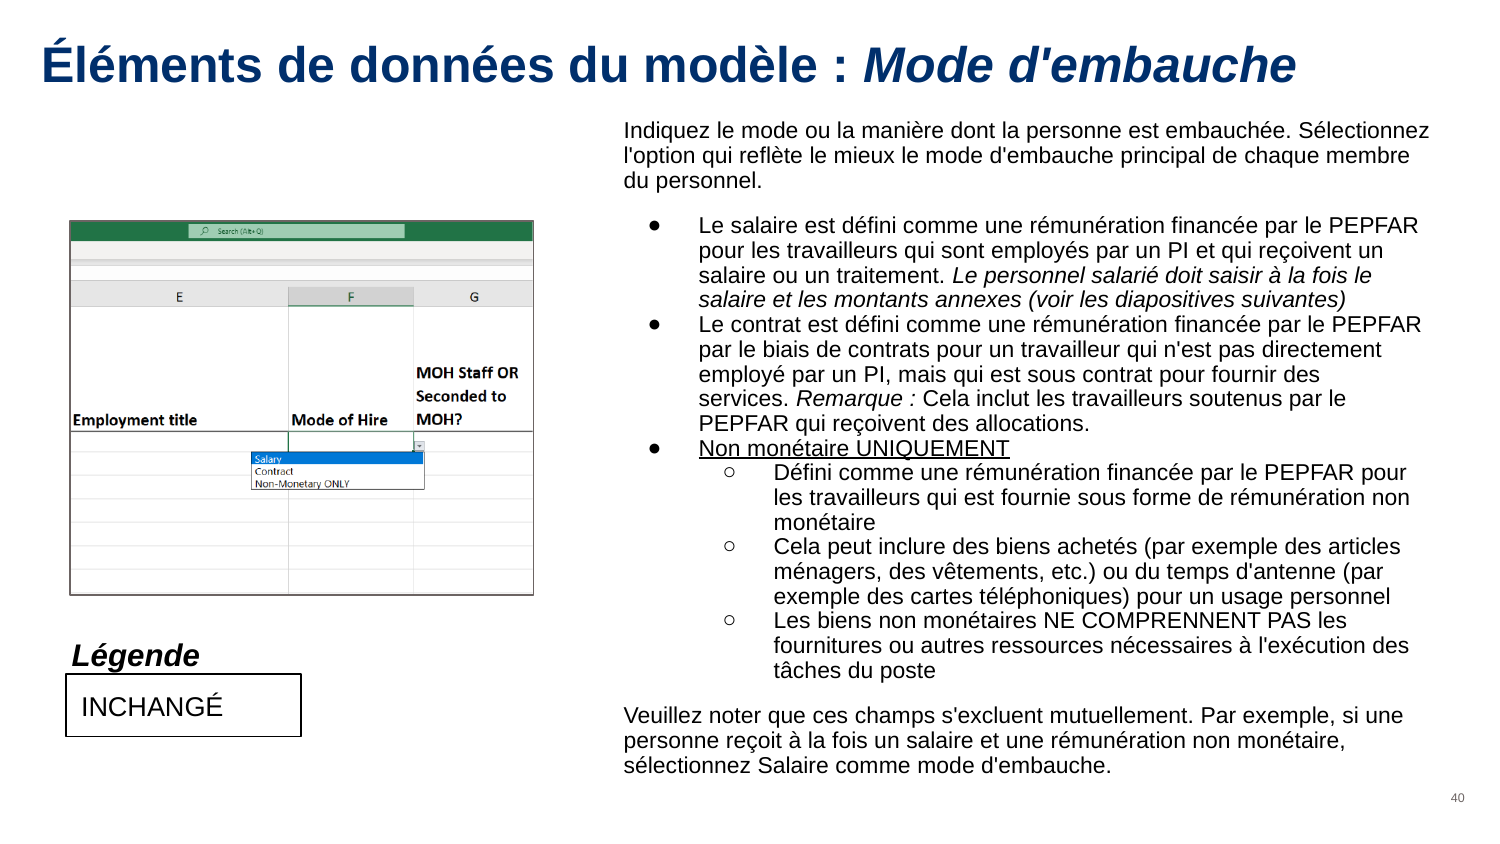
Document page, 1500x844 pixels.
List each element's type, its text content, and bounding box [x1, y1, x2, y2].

title Éléments de données du modèle : Mode d'embauche [26, 13, 1424, 108]
text_box INCHANGÉ [65, 674, 301, 737]
picture [70, 221, 533, 595]
text_box Indiquez le mode ou la manière dont la personne est embauchée. Sélectionnez l'option qui reflète le mieux le mode d'embauche principal de chaque membre du personnel. Le salaire est défini comme une rémunération financée par le PEPFAR pour les travailleurs qui sont employés par un PI et qui reçoivent un salaire ou un traitement. Le personnel salarié doit saisir à la fois le salaire et les montants annexes (voir les diapositives suivantes) Le contrat est défini comme une rémunération financée par le PEPFAR par le biais de contrats pour un travailleur qui n'est pas directement employé par un PI, mais qui est sous contrat pour fournir des services. Remarque : Cela inclut les travailleurs soutenus par le PEPFAR qui reçoivent des allocations. Non monétaire UNIQUEMENT Défini comme une rémunération financée par le PEPFAR pour les travailleurs qui est fournie sous forme de rémunération non monétaire Cela peut inclure des biens achetés (par exemple des articles ménagers, des vêtements, etc.) ou du temps d'antenne (par exemple des cartes téléphoniques) pour un usage personnel Les biens non monétaires NE COMPRENNENT PAS les fournitures ou autres ressources nécessaires à l'exécution des tâches du poste Veuillez noter que ces champs s'excluent mutuellement. Par exemple, si une personne reçoit à la fois un salaire et une rémunération non monétaire, sélectionnez Salaire comme mode d'embauche. [608, 104, 1452, 794]
text_box Légende [56, 620, 231, 688]
slide_number 40 [1389, 764, 1480, 830]
